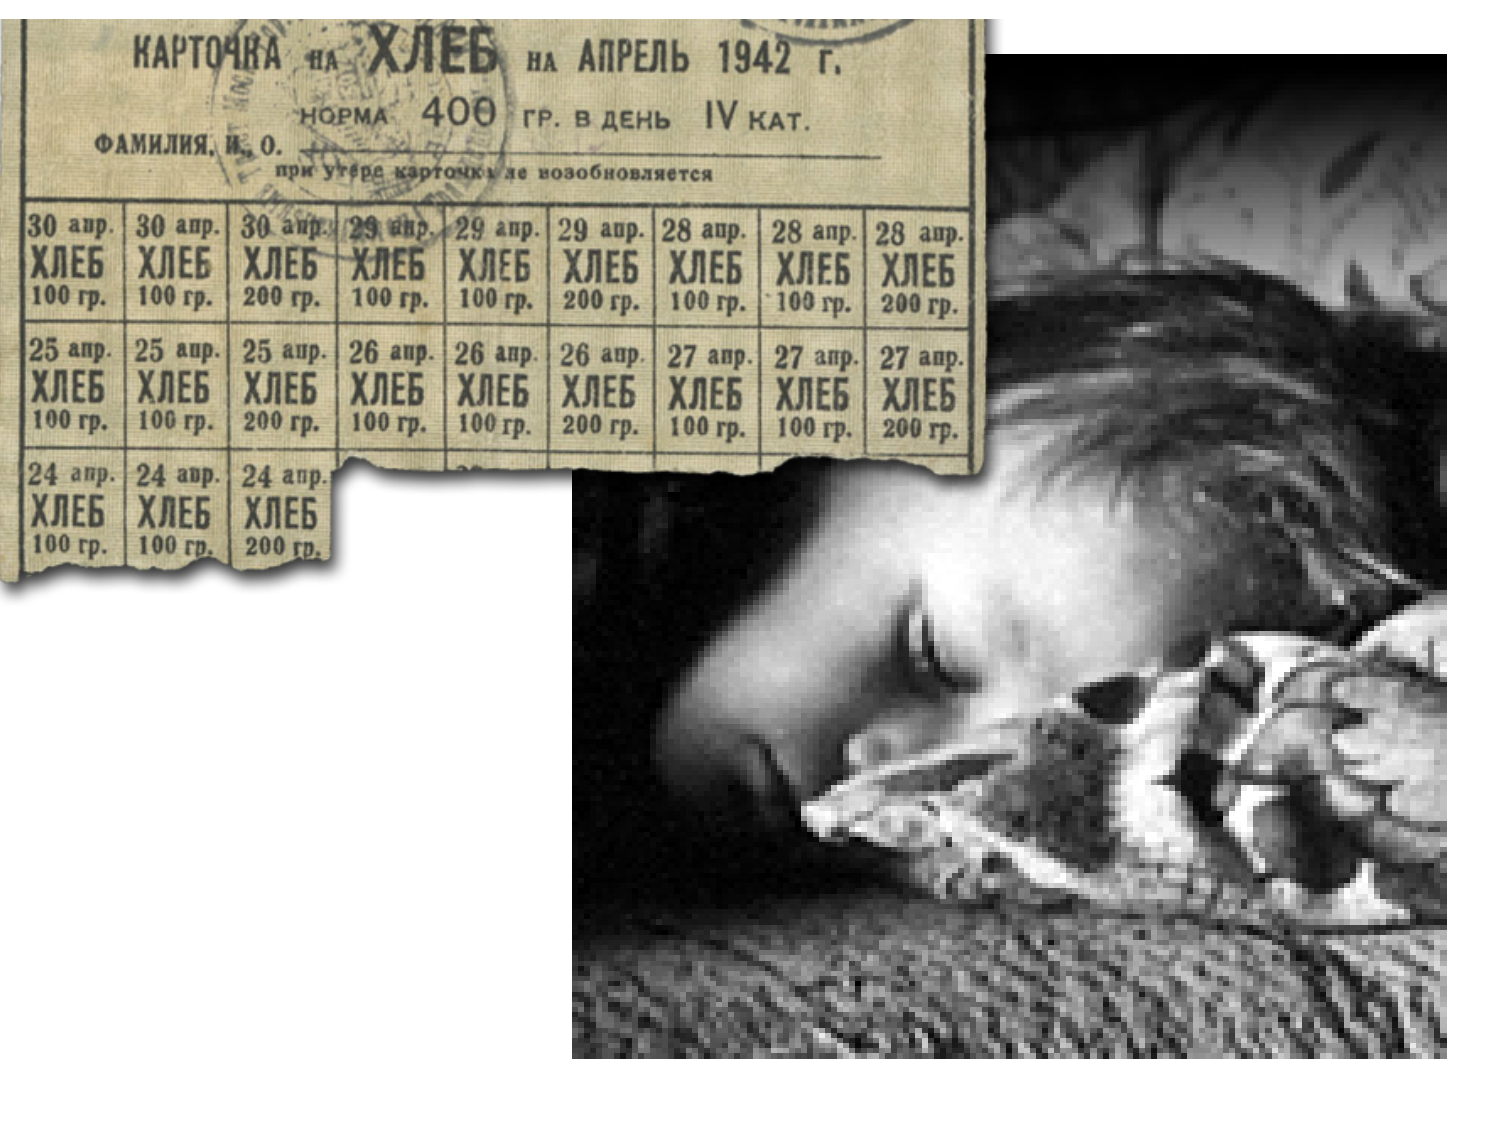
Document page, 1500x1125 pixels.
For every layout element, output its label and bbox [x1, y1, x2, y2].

picture [0, 18, 1008, 614]
list [572, 54, 1448, 1059]
